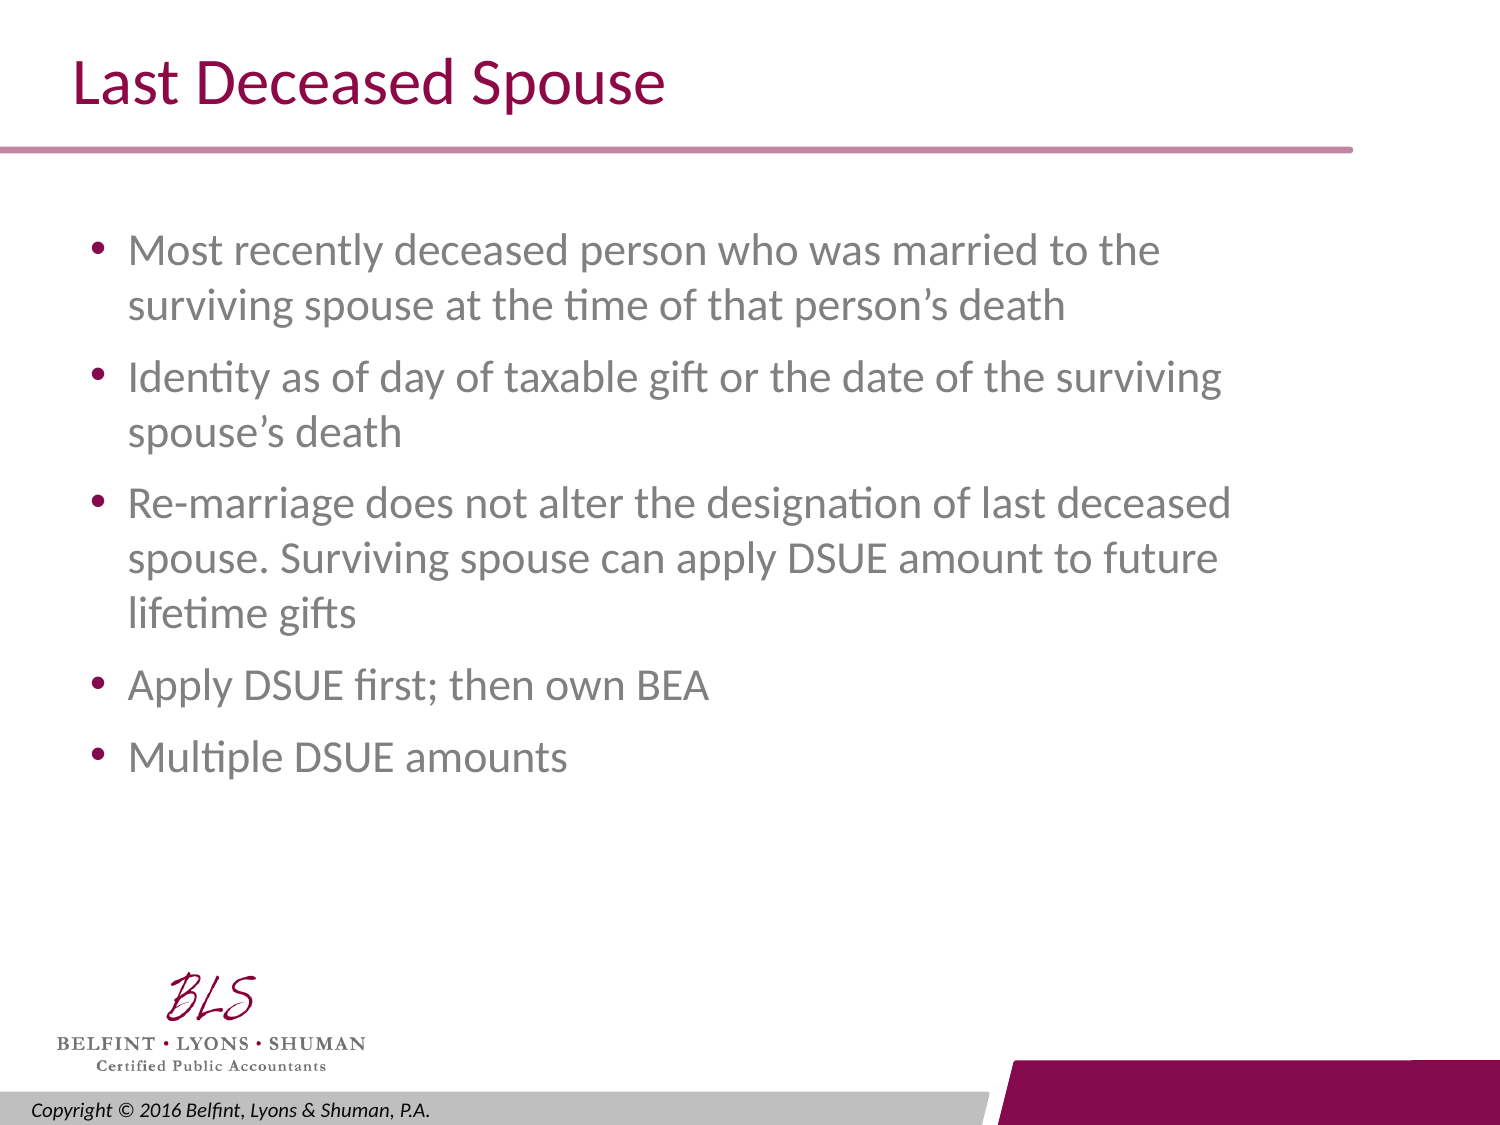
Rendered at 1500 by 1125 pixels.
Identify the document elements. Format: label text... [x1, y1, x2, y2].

picture [57, 972, 365, 1071]
list Most recently deceased person who was married to the surviving spouse at the time of that person’s death Identity as of day of taxable gift or the date of the surviving spouse’s death Re-marriage does not alter the designation of last deceased spouse. Surviving spouse can apply DSUE amount to future lifetime gifts Apply DSUE first; then own BEA Multiple DSUE amounts [75, 212, 1350, 955]
text_box Last Deceased Spouse [57, 37, 1450, 118]
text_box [0, 1062, 1500, 1125]
